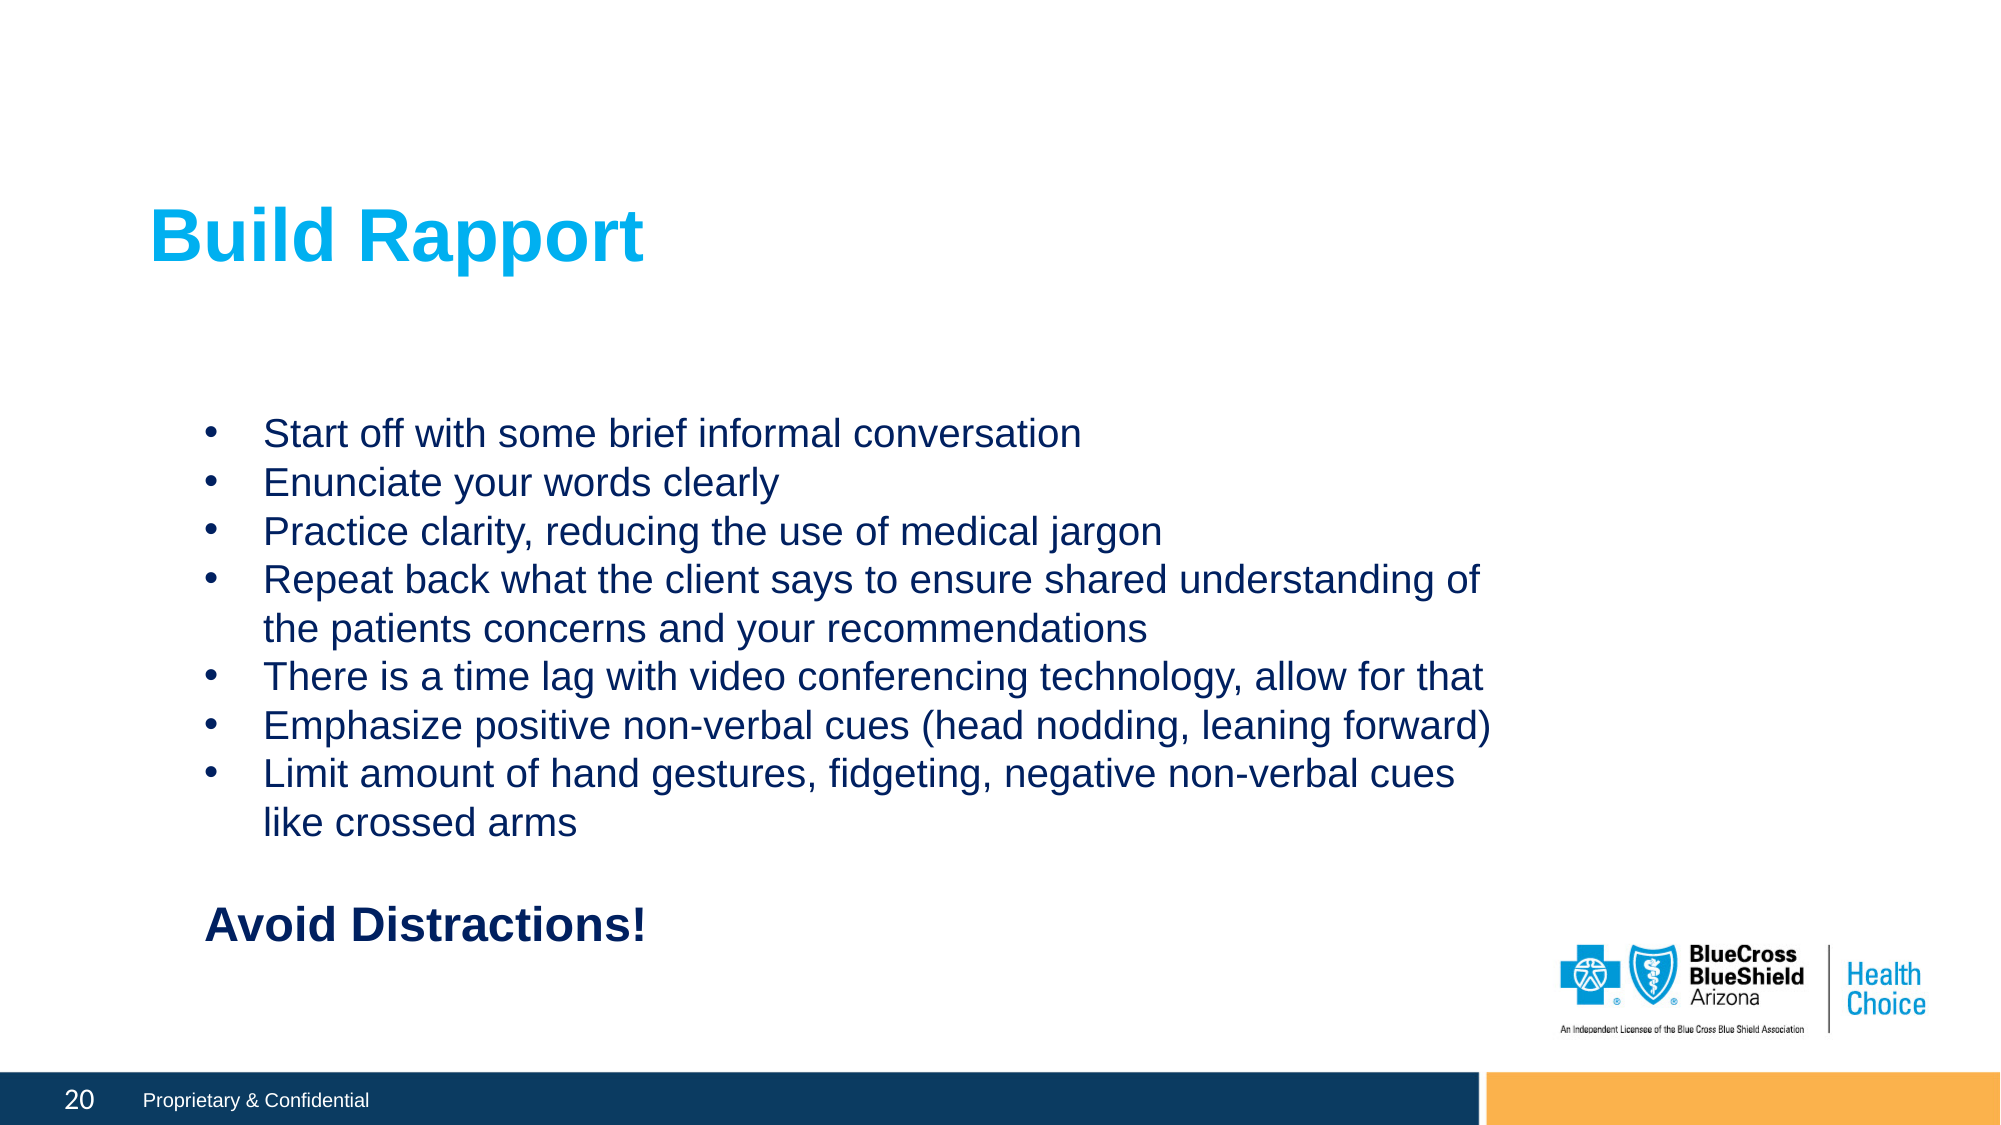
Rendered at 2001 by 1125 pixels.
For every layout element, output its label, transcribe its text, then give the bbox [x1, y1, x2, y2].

subtitle Start off with some brief informal conversation Enunciate your words clearly Practice clarity, reducing the use of medical jargon Repeat back what the client says to ensure shared understanding of the patients concerns and your recommendations There is a time lag with video conferencing technology, allow for that Emphasize positive non-verbal cues (head nodding, leaning forward) Limit amount of hand gestures, fidgeting, negative non-verbal cues like crossed arms Avoid Distractions! [110, 399, 1519, 1004]
picture [0, 0, 2001, 1125]
title Build Rapport [134, 121, 758, 353]
